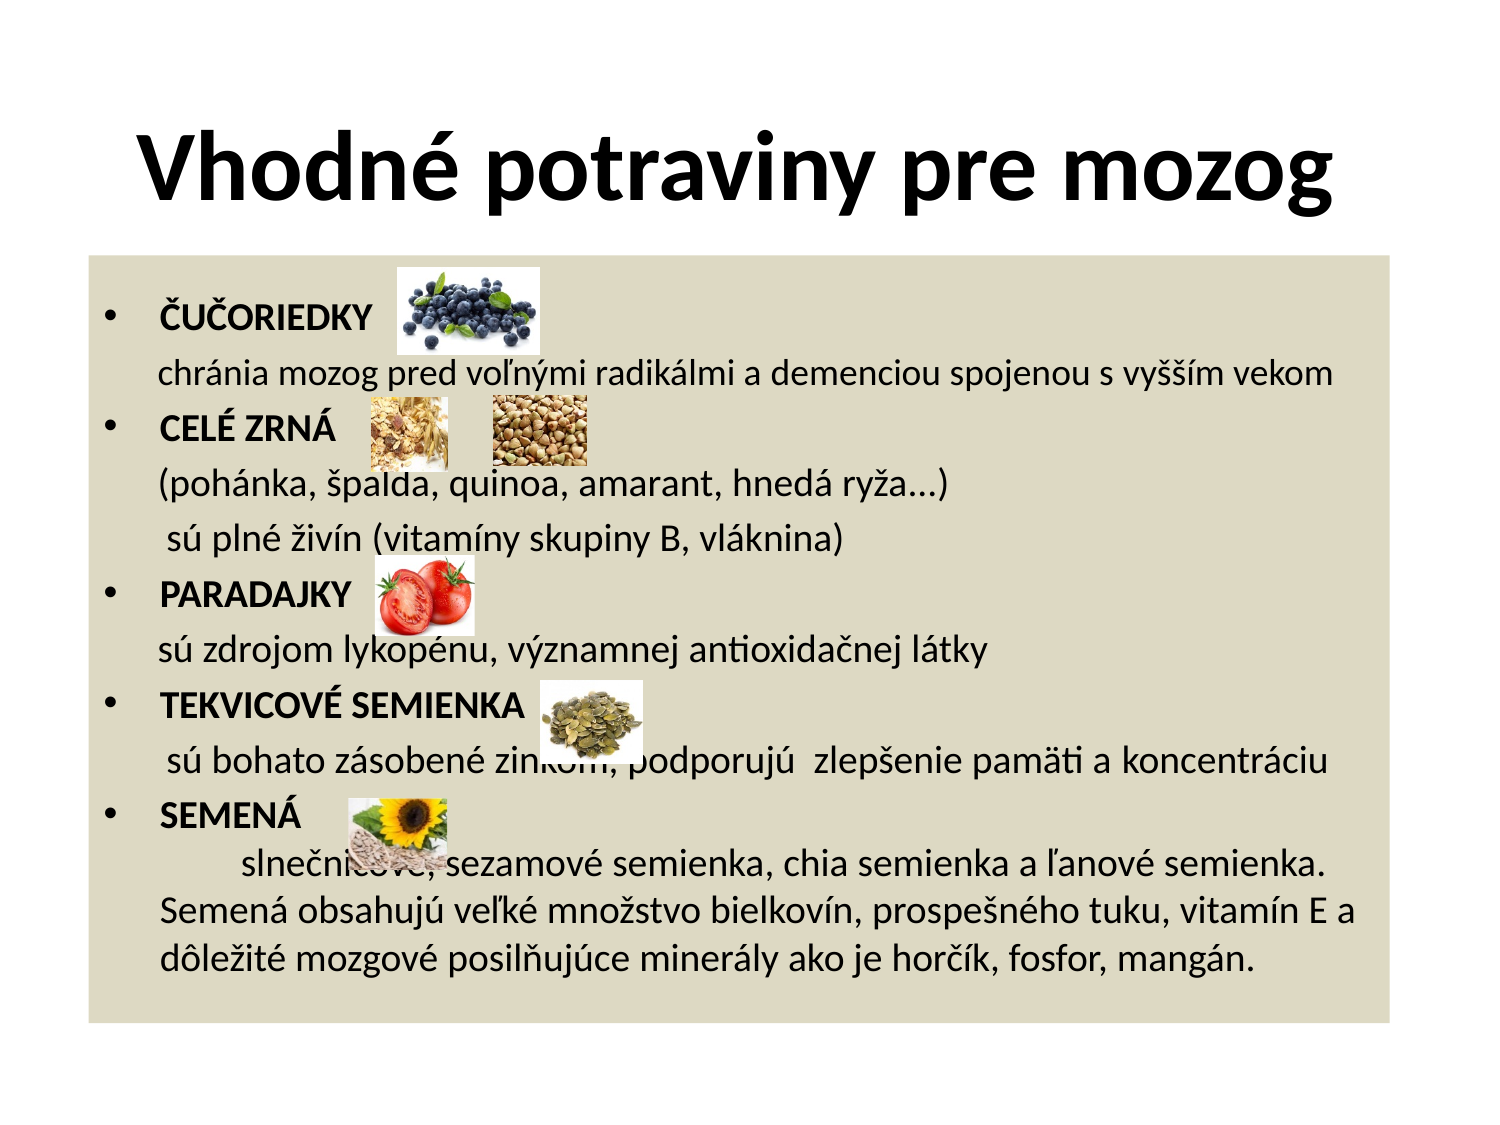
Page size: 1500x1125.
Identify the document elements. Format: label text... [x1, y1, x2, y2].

list ČUČORIEDKY chránia mozog pred voľnými radikálmi a demenciou spojenou s vyšším vekom CELÉ ZRNÁ (pohánka, špalda, quinoa, amarant, hnedá ryža...) sú plné živín (vitamíny skupiny B, vláknina) PARADAJKY sú zdrojom lykopénu, významnej antioxidačnej látky TEKVICOVÉ SEMIENKA sú bohato zásobené zinkom, podporujú zlepšenie pamäti a koncentráciu SEMENÁ slnečnicové, sezamové semienka, chia semienka a ľanové semienka. Semená obsahujú veľké množstvo bielkovín, prospešného tuku, vitamín E a dôležité mozgové posilňujúce minerály ako je horčík, fosfor, mangán. [88, 255, 1390, 1024]
title Vhodné potraviny pre mozog [76, 66, 1353, 254]
picture [348, 798, 448, 870]
picture [493, 394, 587, 466]
picture [539, 680, 643, 765]
picture [397, 266, 541, 355]
picture [371, 396, 448, 473]
picture [374, 555, 475, 637]
